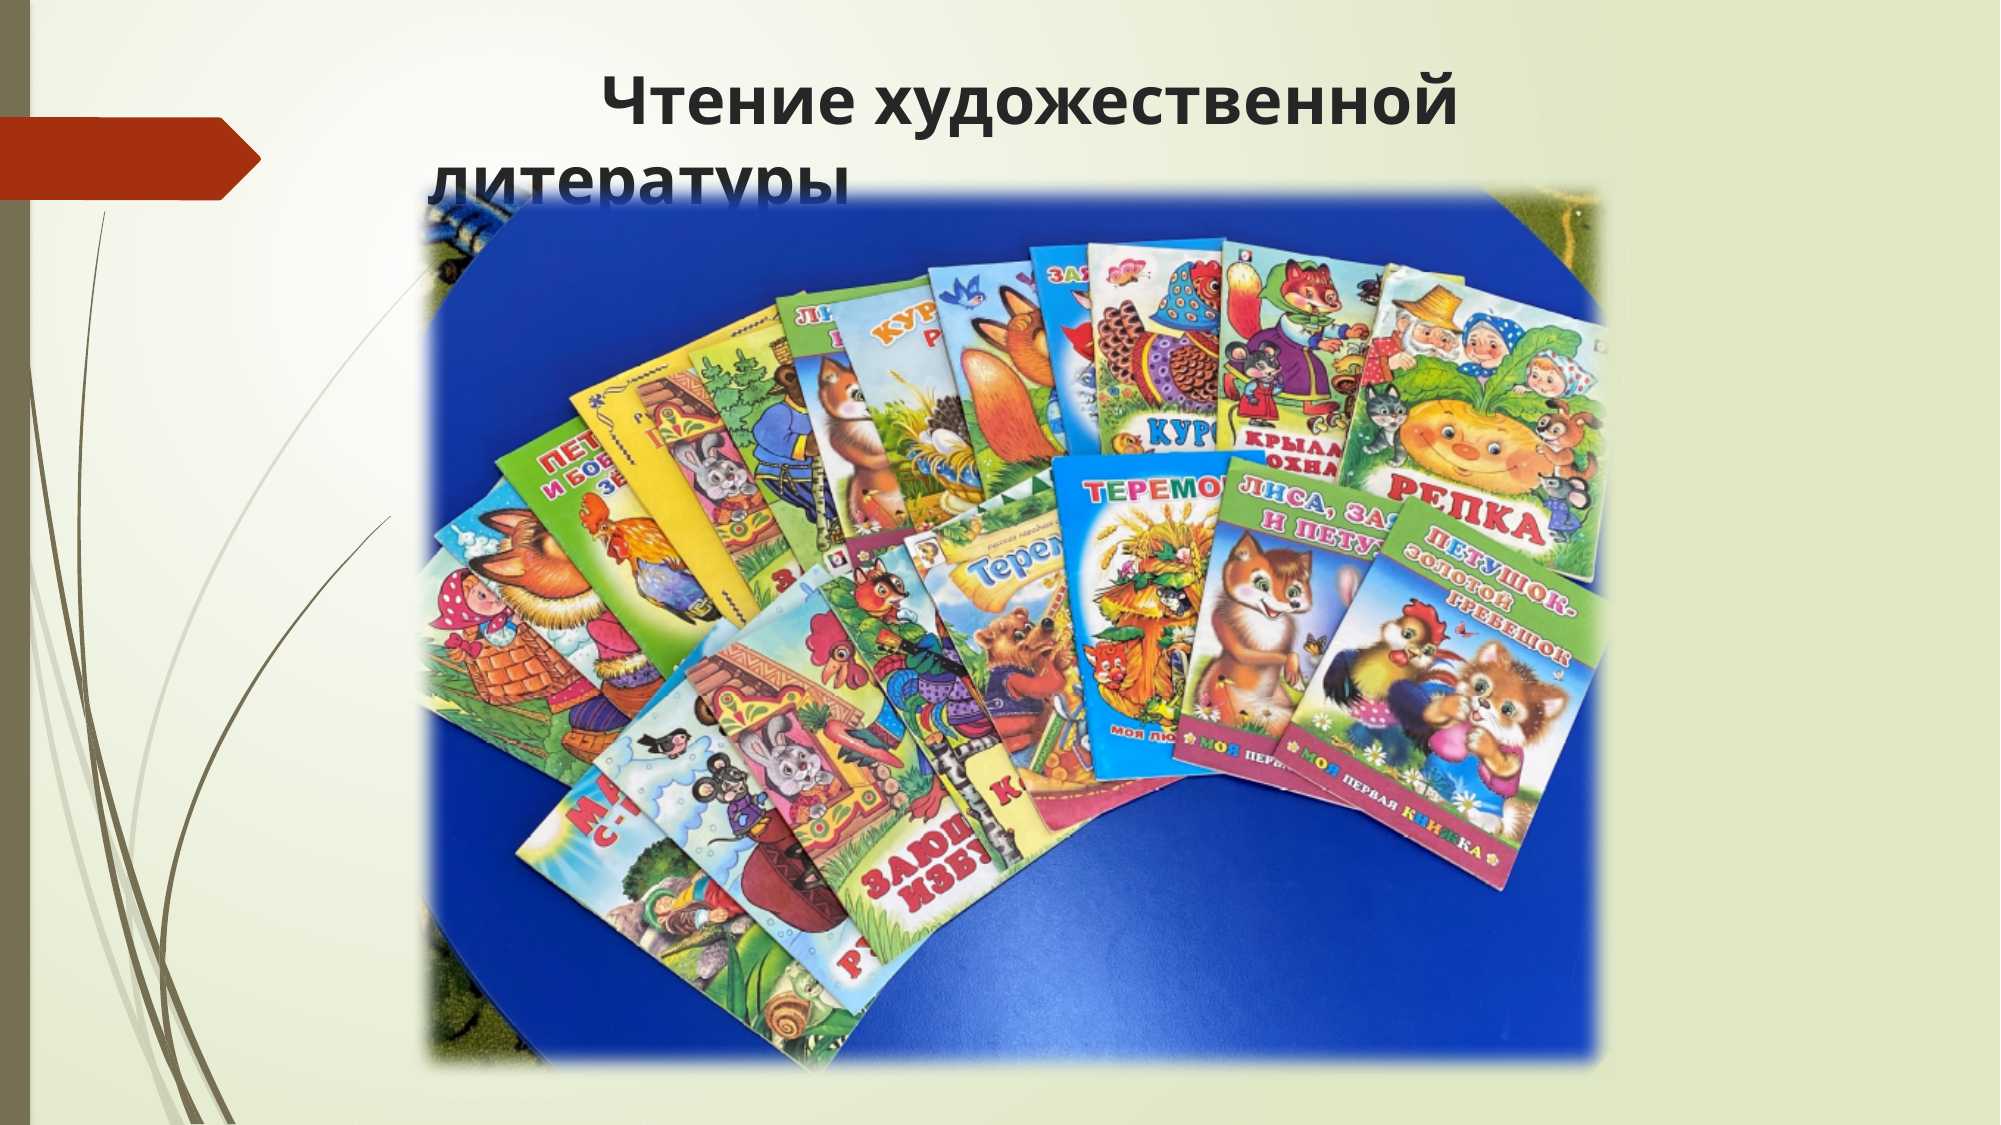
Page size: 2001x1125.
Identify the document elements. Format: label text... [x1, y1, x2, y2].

title Чтение художественной литературы [413, 50, 1888, 150]
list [413, 178, 1615, 1079]
